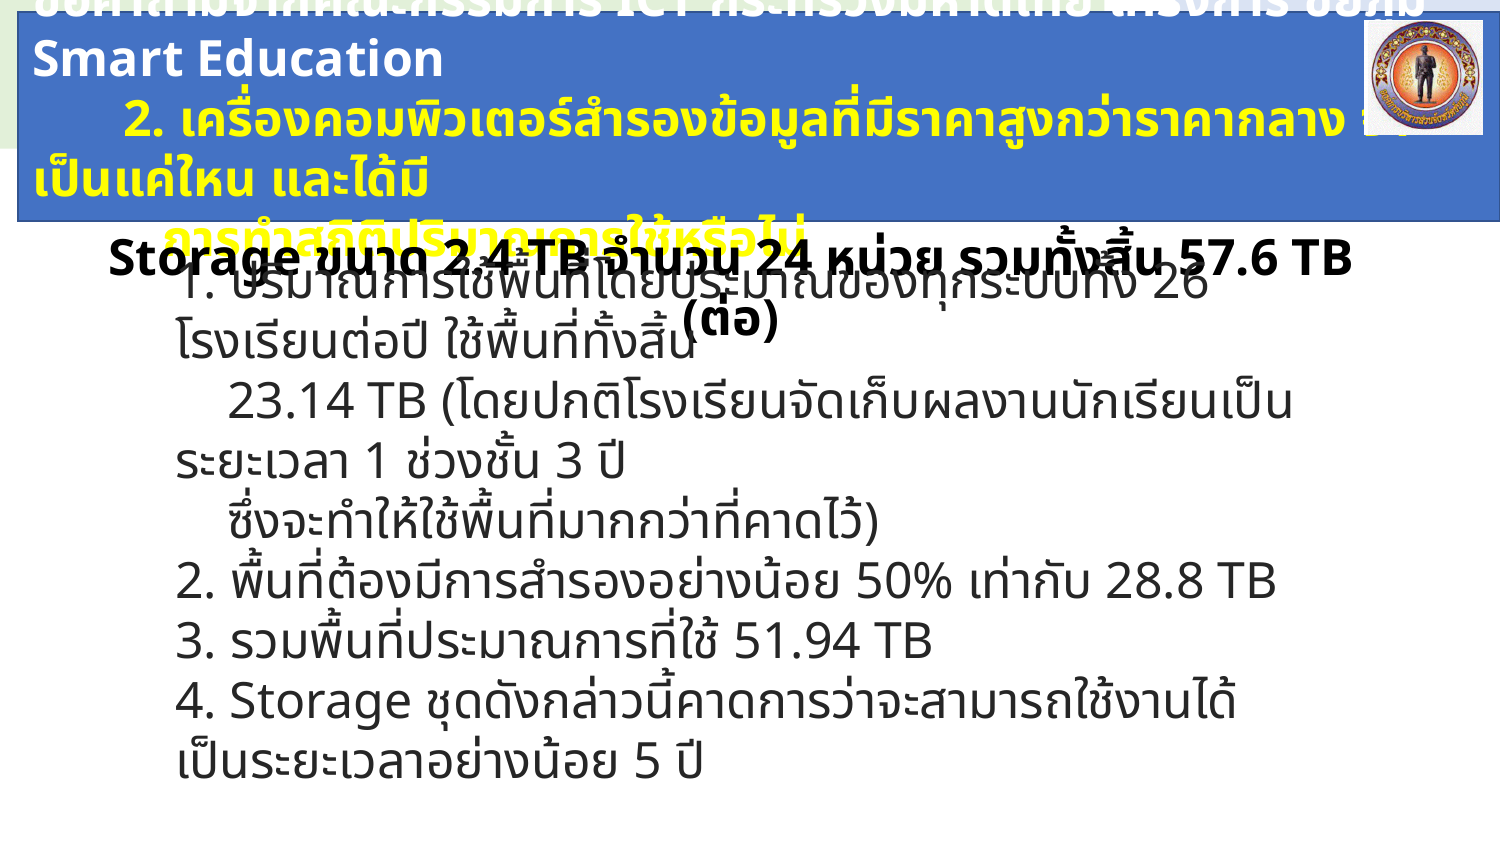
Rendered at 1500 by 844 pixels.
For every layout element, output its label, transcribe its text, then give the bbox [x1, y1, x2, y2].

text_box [0, 0, 1500, 151]
text_box Storage ขนาด 2.4 TB จำนวน 24 หน่วย รวมทั้งสิ้น 57.6 TB (ต่อ) [74, 255, 1388, 316]
text_box ข้อคำถามจากคณะกรรมการ ICT กระทรวงมหาดไทย โครงการ ชัยภูมิ Smart Education 2. เครื่องคอมพิวเตอร์สำรองข้อมูลที่มีราคาสูงกว่าราคากลาง จำเป็นแค่ใหน และได้มี การทำสถิติปริมาณการใช้หรือไม่ [17, 151, 1500, 222]
text_box 1. ปริมาณการใช้พื้นที่โดยประมาณของทุกระบบทั้ง 26 โรงเรียนต่อปี ใช้พื้นที่ทั้งสิ้น 23.14 TB (โดยปกติโรงเรียนจัดเก็บผลงานนักเรียนเป็นระยะเวลา 1 ช่วงชั้น 3 ปี ซึ่งจะทำให้ใช้พื้นที่มากกว่าที่คาดไว้) 2. พื้นที่ต้องมีการสำรองอย่างน้อย 50% เท่ากับ 28.8 TB 3. รวมพื้นที่ประมาณการที่ใช้ 51.94 TB 4. Storage ชุดดังกล่าวนี้คาดการว่าจะสามารถใช้งานได้เป็นระยะเวลาอย่างน้อย 5 ปี [159, 525, 1330, 693]
picture [1364, 20, 1483, 135]
